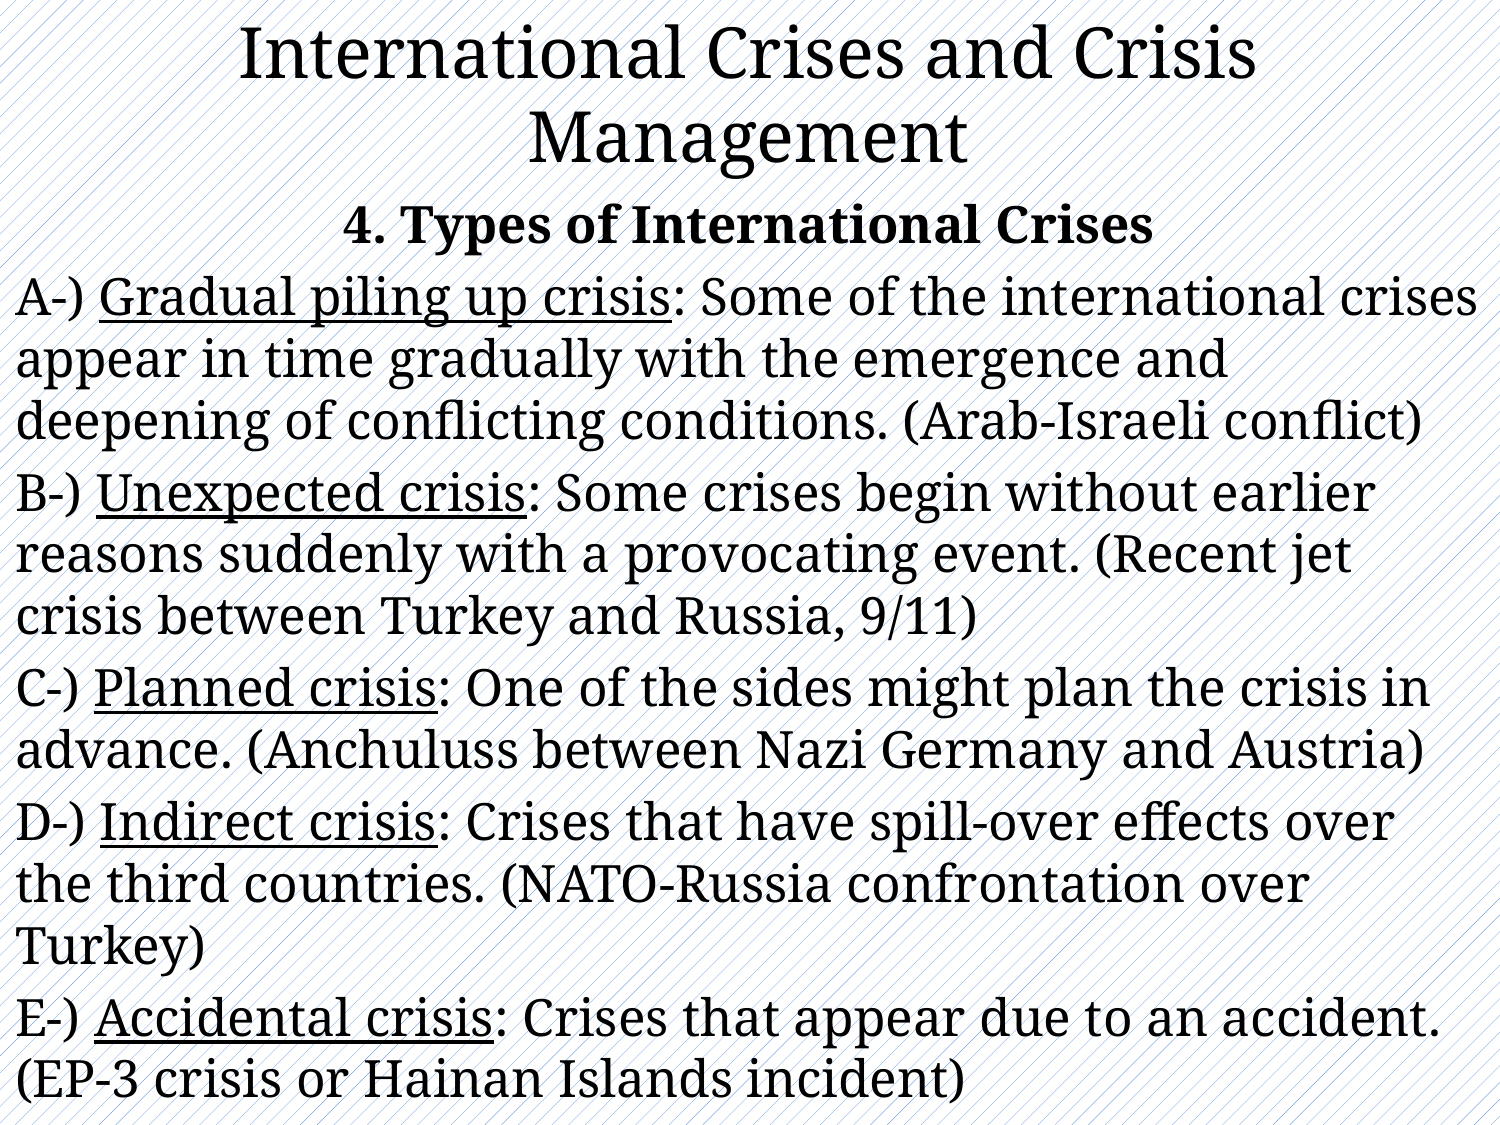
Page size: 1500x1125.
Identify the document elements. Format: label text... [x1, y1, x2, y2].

subtitle 4. Types of International Crises A-) Gradual piling up crisis: Some of the international crises appear in time gradually with the emergence and deepening of conflicting conditions. (Arab-Israeli conflict) B-) Unexpected crisis: Some crises begin without earlier reasons suddenly with a provocating event. (Recent jet crisis between Turkey and Russia, 9/11) C-) Planned crisis: One of the sides might plan the crisis in advance. (Anchuluss between Nazi Germany and Austria) D-) Indirect crisis: Crises that have spill-over effects over the third countries. (NATO-Russia confrontation over Turkey) E-) Accidental crisis: Crises that appear due to an accident. (EP-3 crisis or Hainan Islands incident) [0, 184, 1500, 1125]
title International Crises and Crisis Management [0, 0, 1500, 184]
